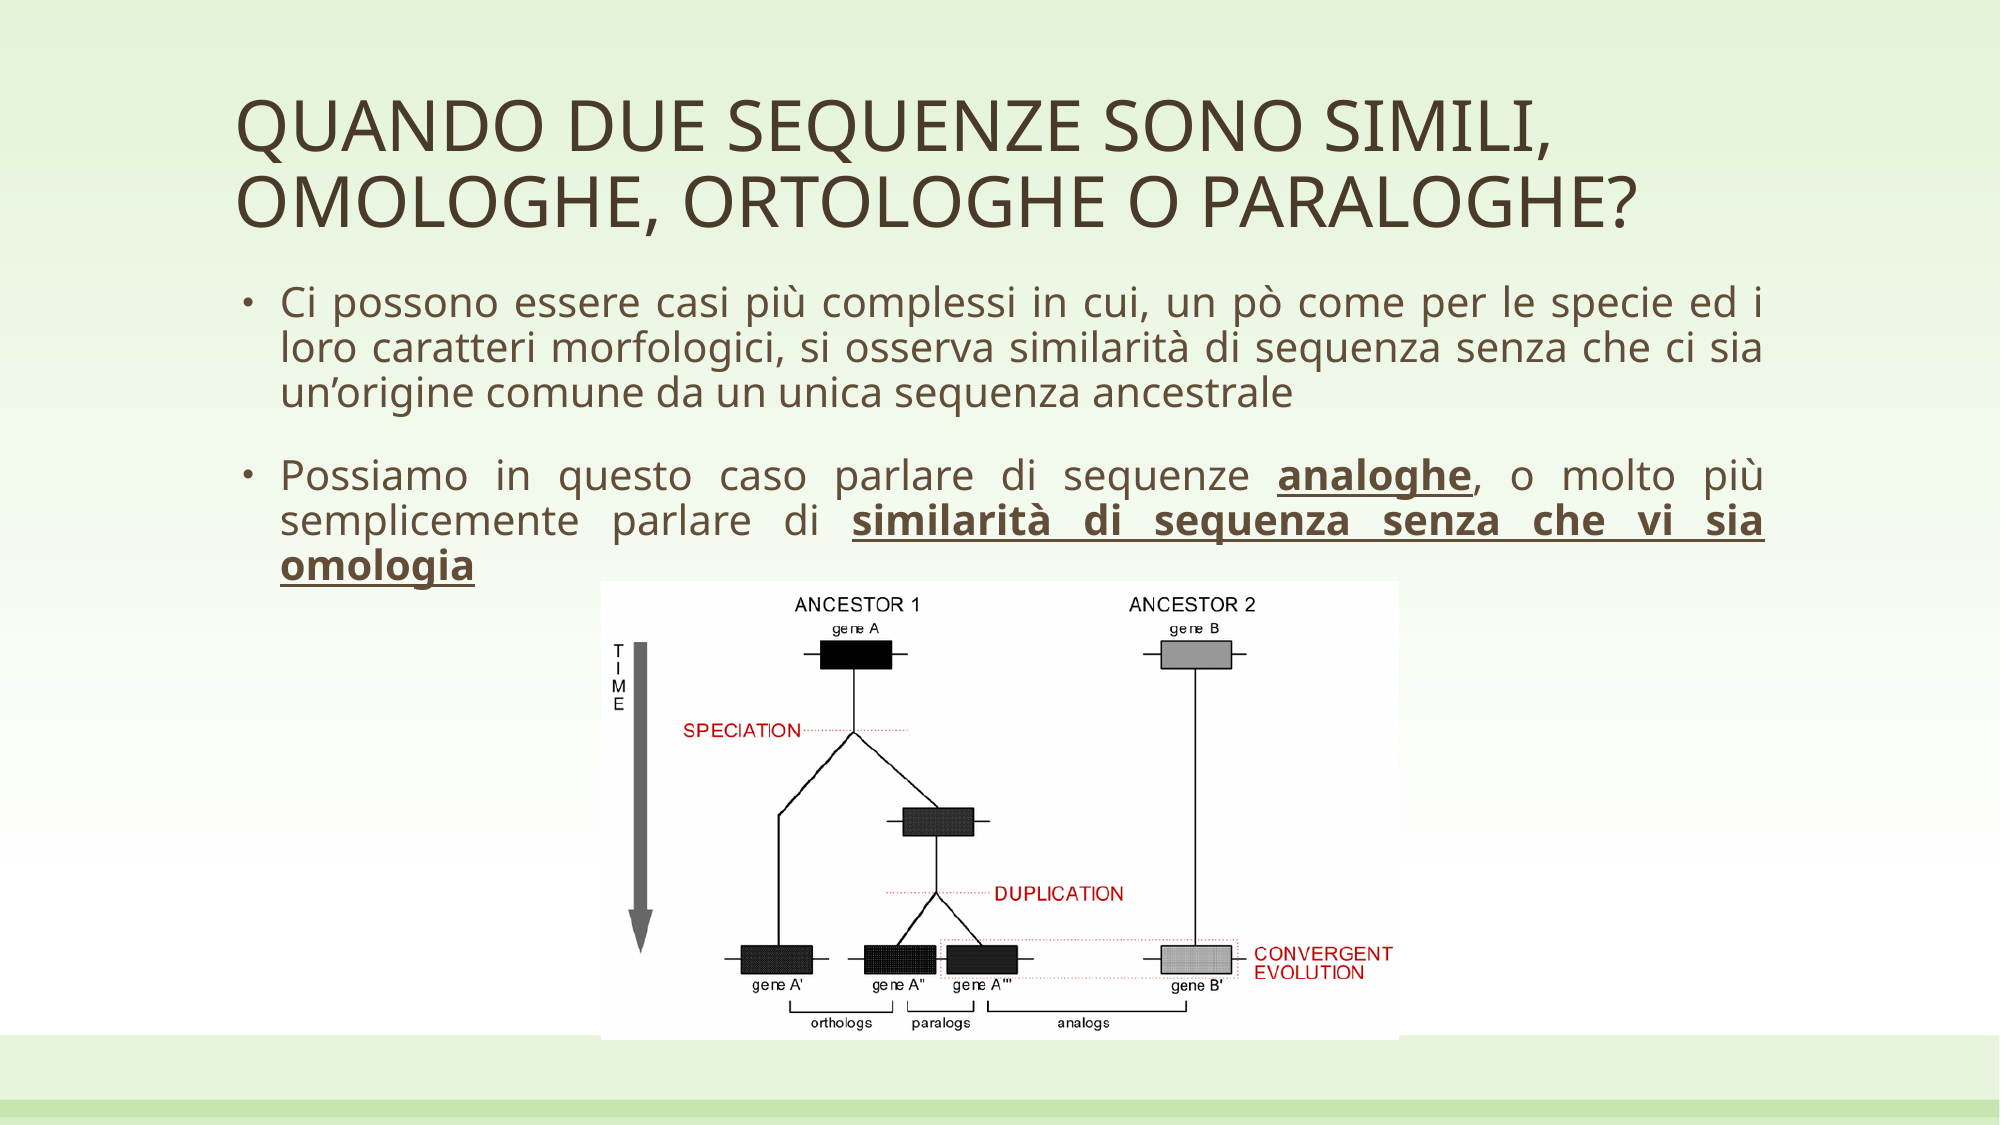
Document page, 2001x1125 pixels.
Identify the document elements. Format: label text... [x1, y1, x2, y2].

title QUANDO DUE SEQUENZE SONO SIMILI, OMOLOGHE, ORTOLOGHE O PARALOGHE? [219, 71, 1780, 251]
picture [601, 581, 1399, 1040]
list Ci possono essere casi più complessi in cui, un pò come per le specie ed i loro caratteri morfologici, si osserva similarità di sequenza senza che ci sia un’origine comune da un unica sequenza ancestrale Possiamo in questo caso parlare di sequenze analoghe, o molto più semplicemente parlare di similarità di sequenza senza che vi sia omologia [219, 274, 1780, 987]
